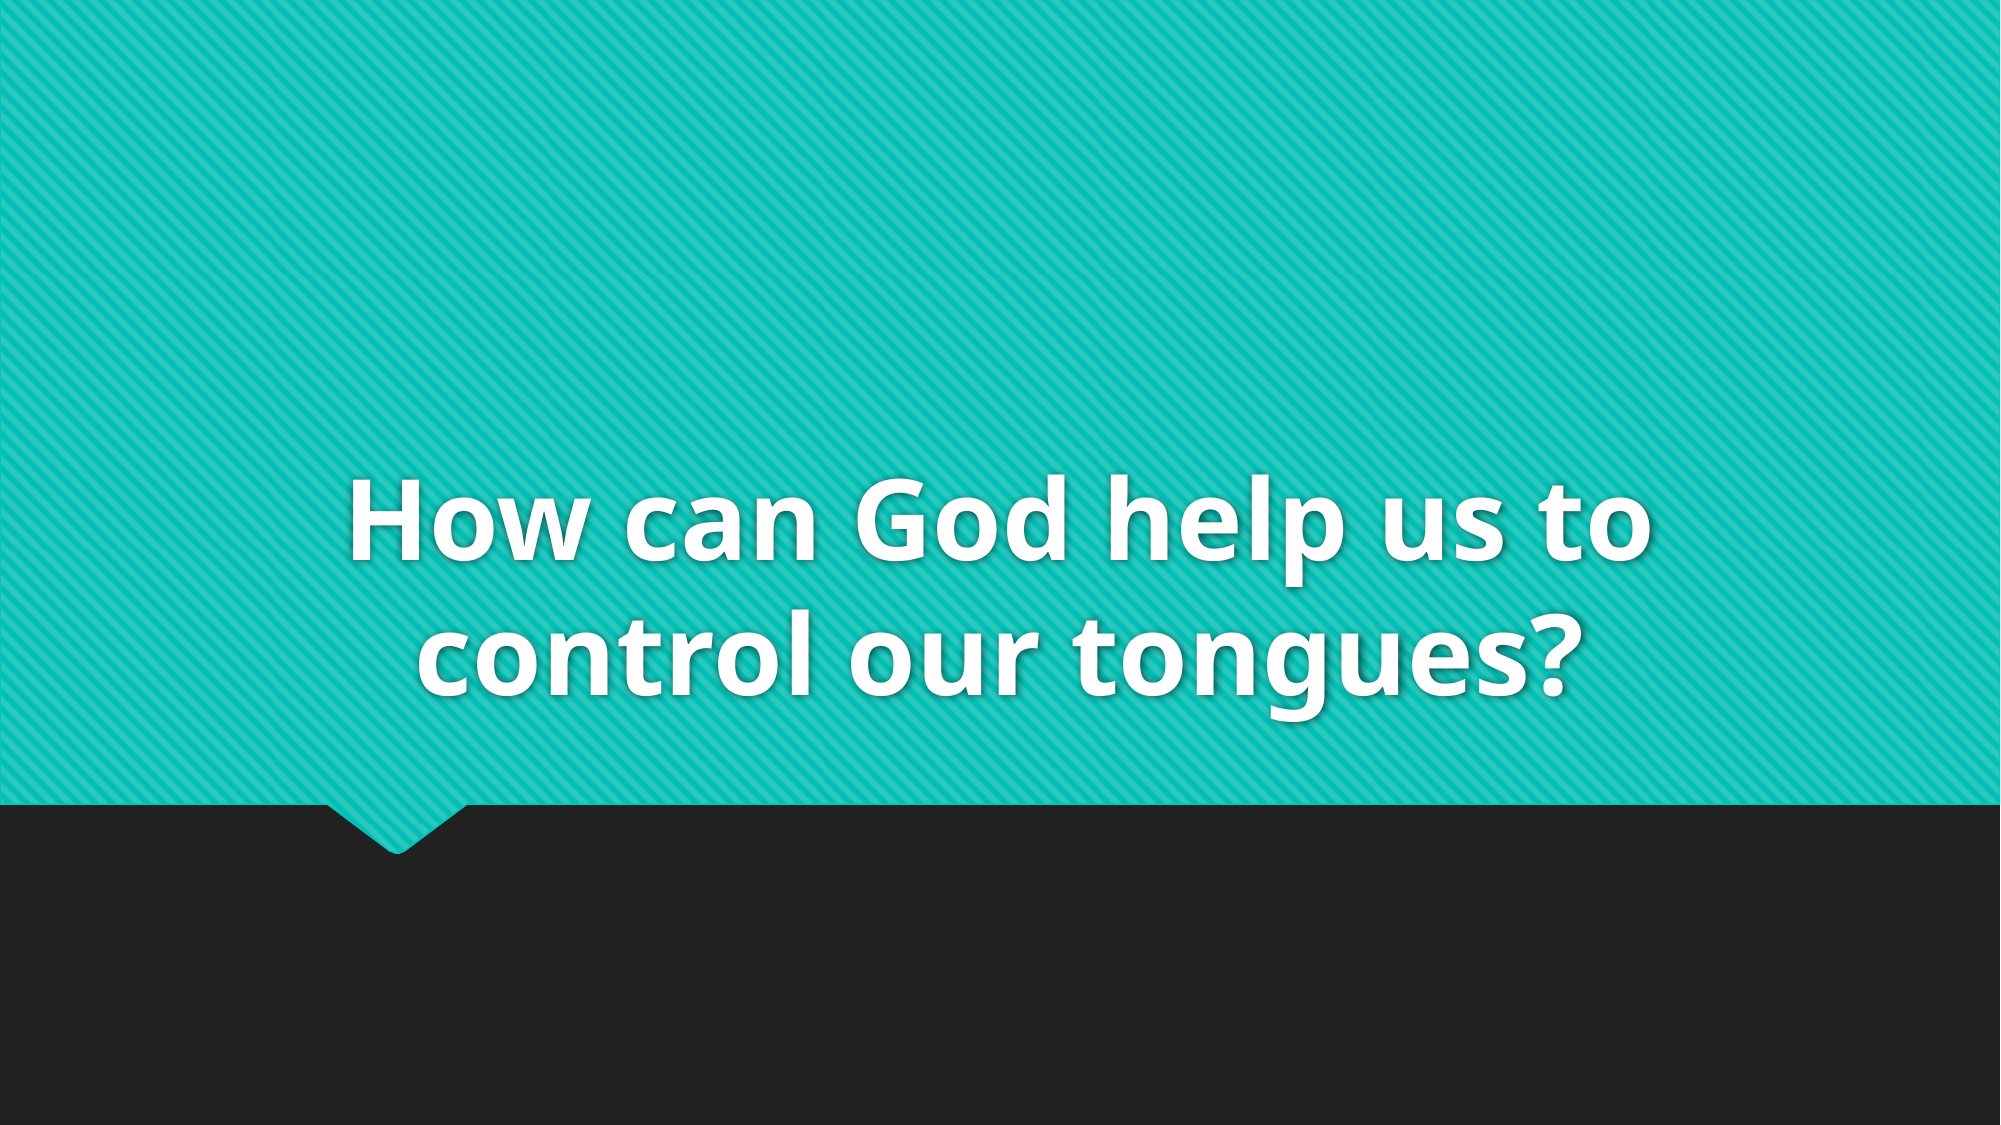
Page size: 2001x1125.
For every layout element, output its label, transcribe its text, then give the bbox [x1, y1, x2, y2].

title How can God help us to control our tongues? [132, 237, 1868, 726]
